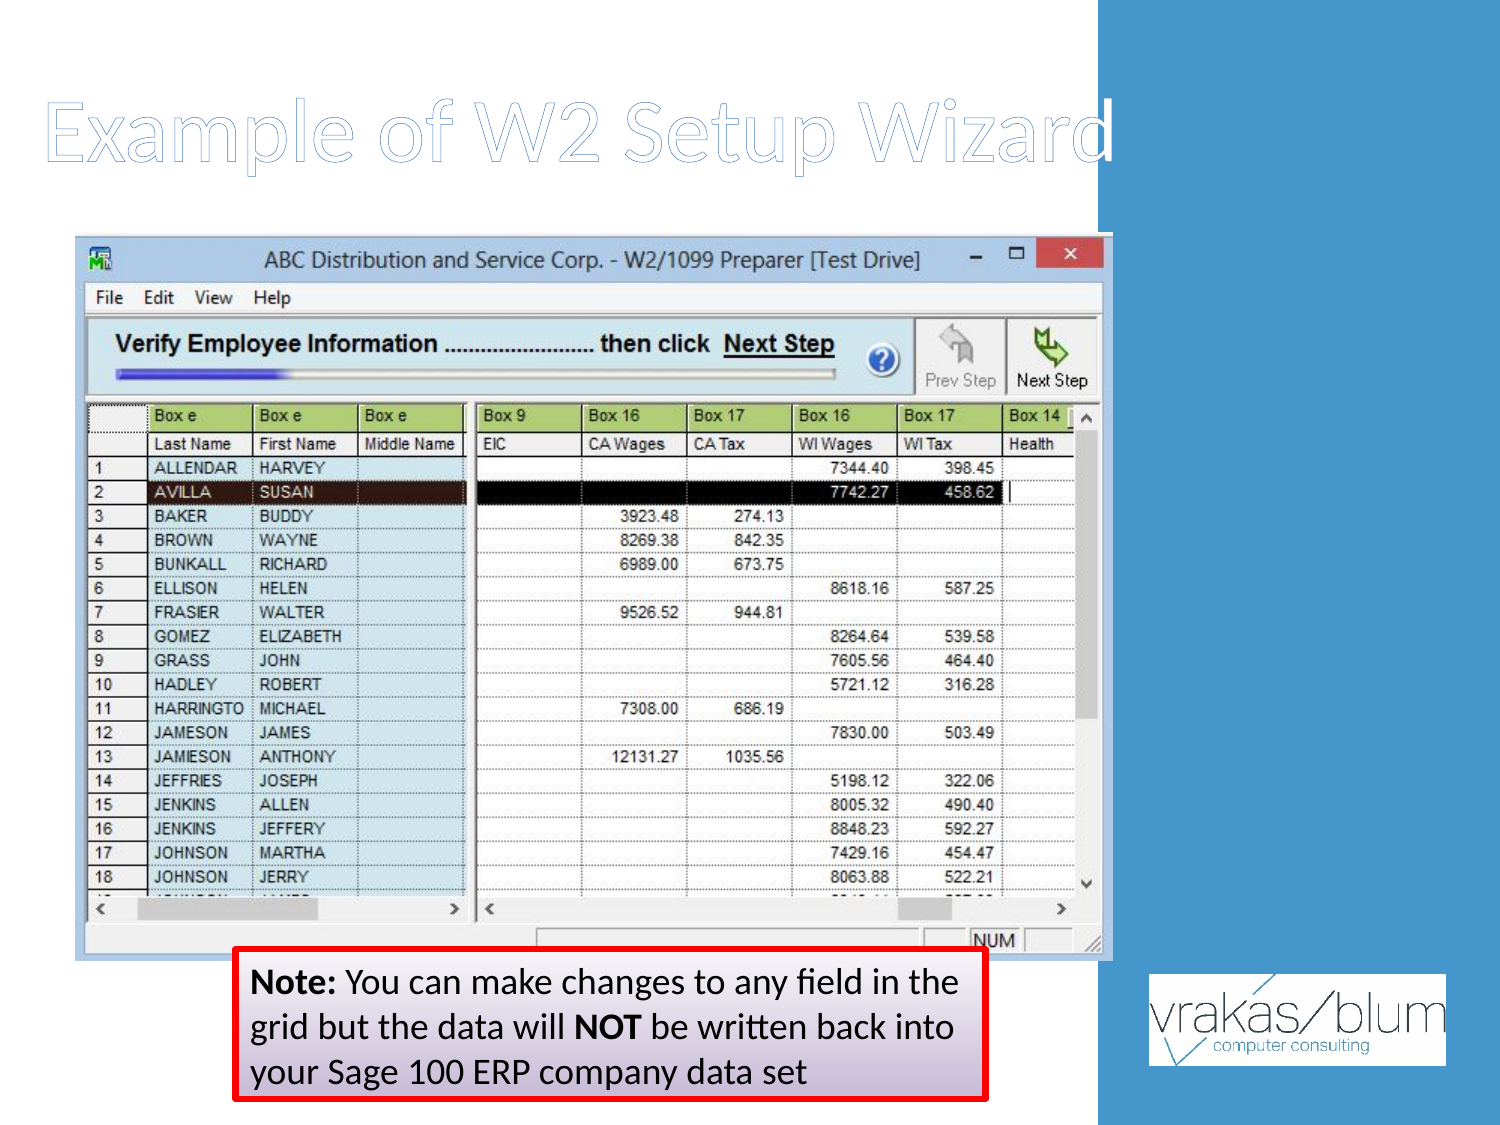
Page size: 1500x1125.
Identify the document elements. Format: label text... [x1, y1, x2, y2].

title Example of W2 Setup Wizard [3, 24, 1159, 225]
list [74, 231, 1113, 961]
text_box Note: You can make changes to any field in the grid but the data will NOT be written back into your Sage 100 ERP company data set [235, 968, 986, 1099]
picture [1149, 974, 1446, 1066]
text_box [1135, 0, 1500, 1125]
